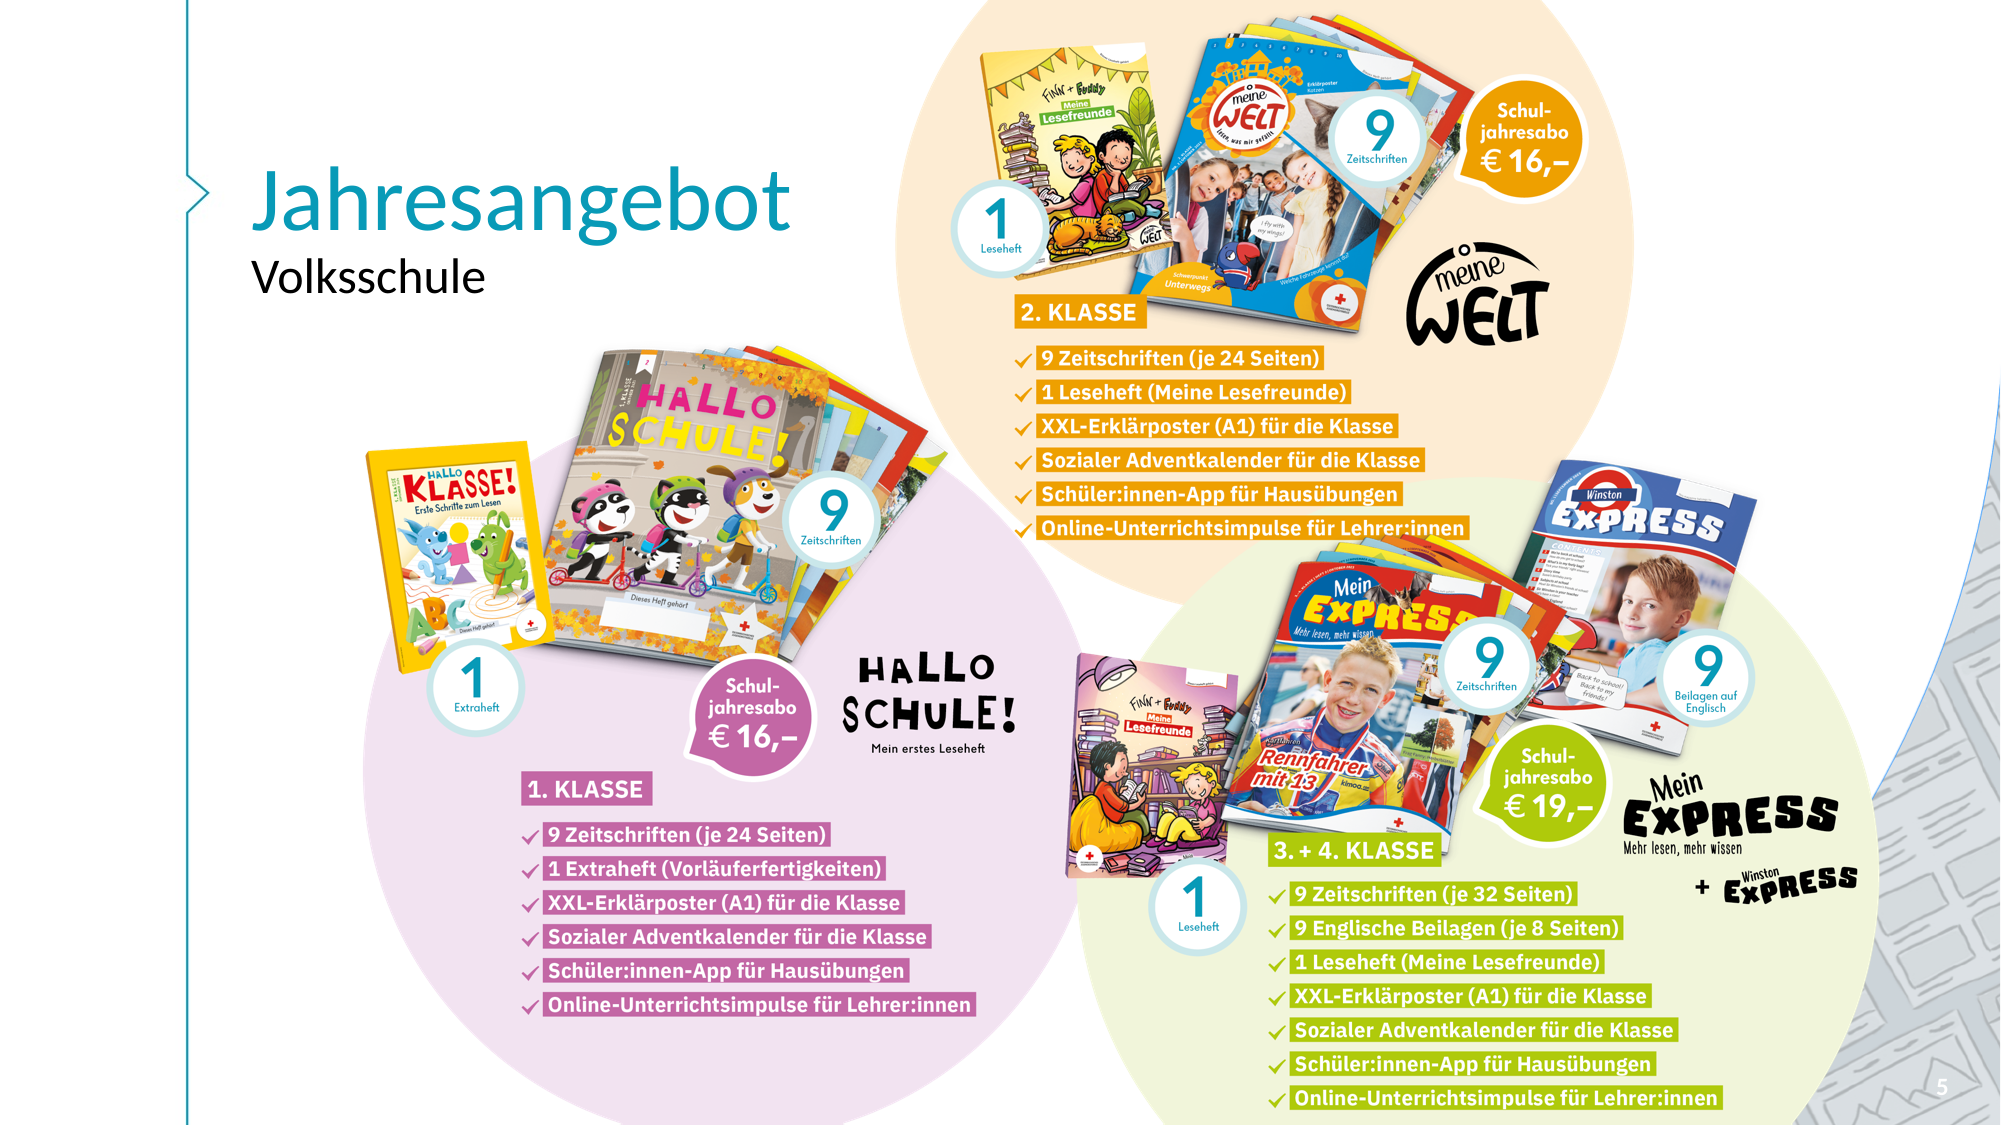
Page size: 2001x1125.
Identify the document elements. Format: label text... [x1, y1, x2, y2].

picture [311, 0, 2001, 1125]
picture [0, 0, 236, 1125]
title Jahresangebot Volksschule [236, 118, 311, 337]
